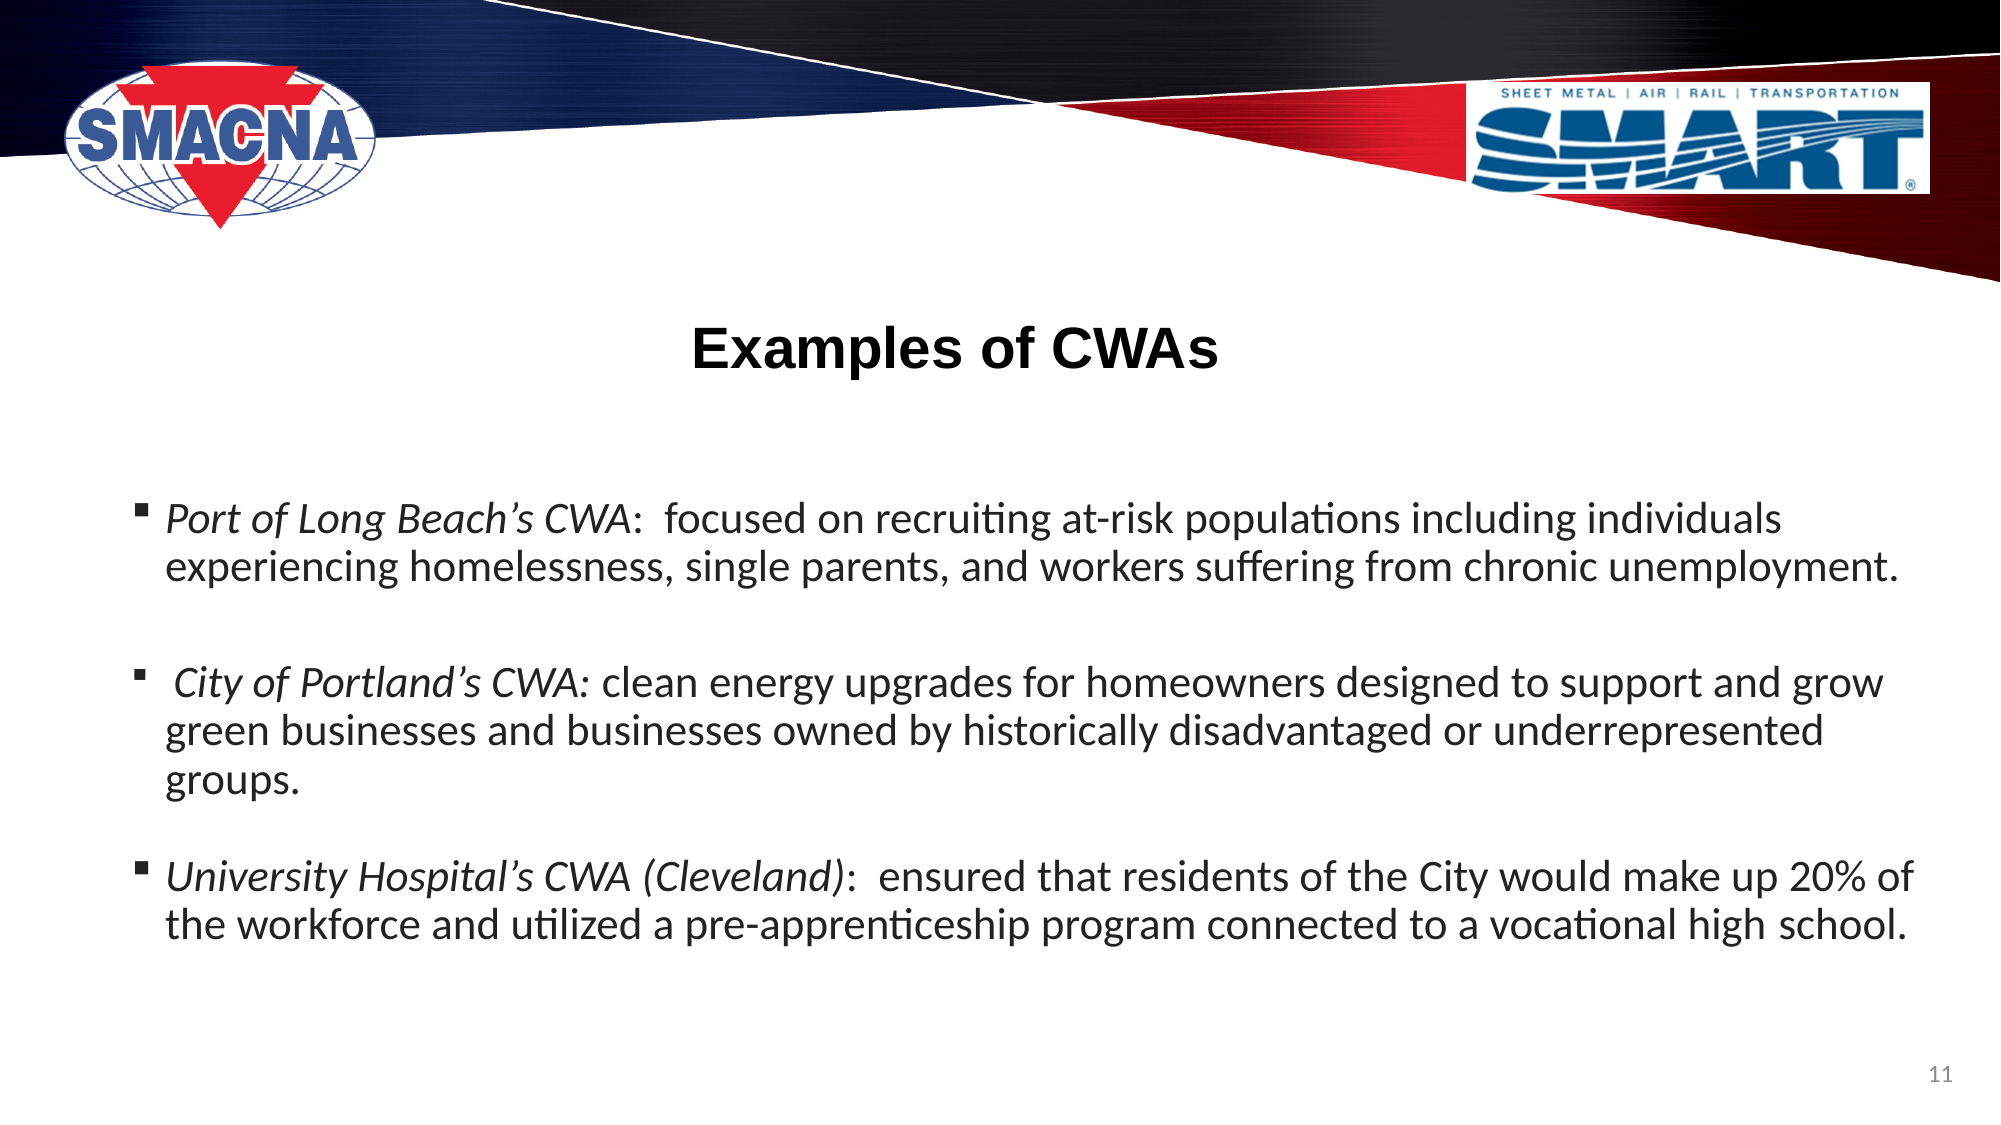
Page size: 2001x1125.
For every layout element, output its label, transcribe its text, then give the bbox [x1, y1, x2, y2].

slide_number 11 [1901, 1042, 1969, 1103]
list Port of Long Beach’s CWA: focused on recruiting at-risk populations including individuals experiencing homelessness, single parents, and workers suffering from chronic unemployment. City of Portland’s CWA: clean energy upgrades for homeowners designed to support and grow green businesses and businesses owned by historically disadvantaged or underrepresented groups. University Hospital’s CWA (Cleveland): ensured that residents of the City would make up 20% of the workforce and utilized a pre-apprenticeship program connected to a vocational high school. [48, 432, 1955, 1043]
picture [0, 0, 2000, 1125]
title Examples of CWAs [81, 296, 1863, 404]
